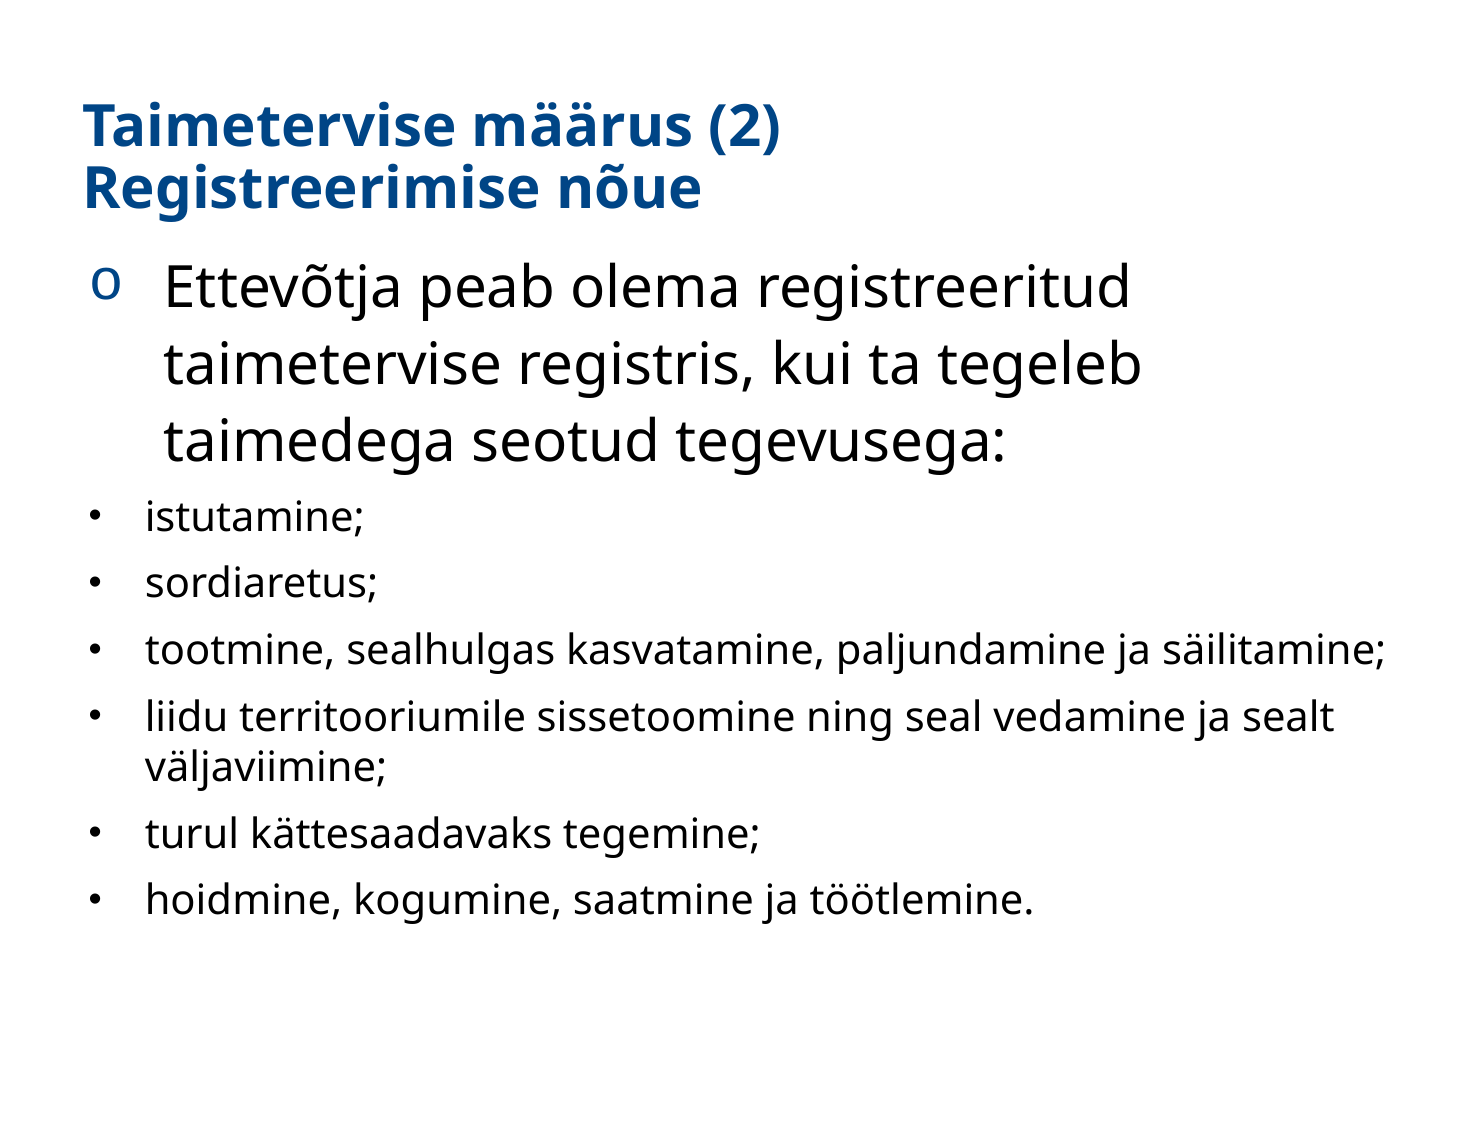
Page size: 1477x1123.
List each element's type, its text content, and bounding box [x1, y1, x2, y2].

list Ettevõtja peab olema registreeritud taimetervise registris, kui ta tegeleb taimedega seotud tegevusega: istutamine; sordiaretus; tootmine, sealhulgas kasvatamine, paljundamine ja säilitamine; liidu territooriumile sissetoomine ning seal vedamine ja sealt väljaviimine; turul kättesaadavaks tegemine; hoidmine, kogumine, saatmine ja töötlemine. [88, 242, 1388, 959]
title Taimetervise määrus (2) Registreerimise nõue [82, 88, 1382, 219]
